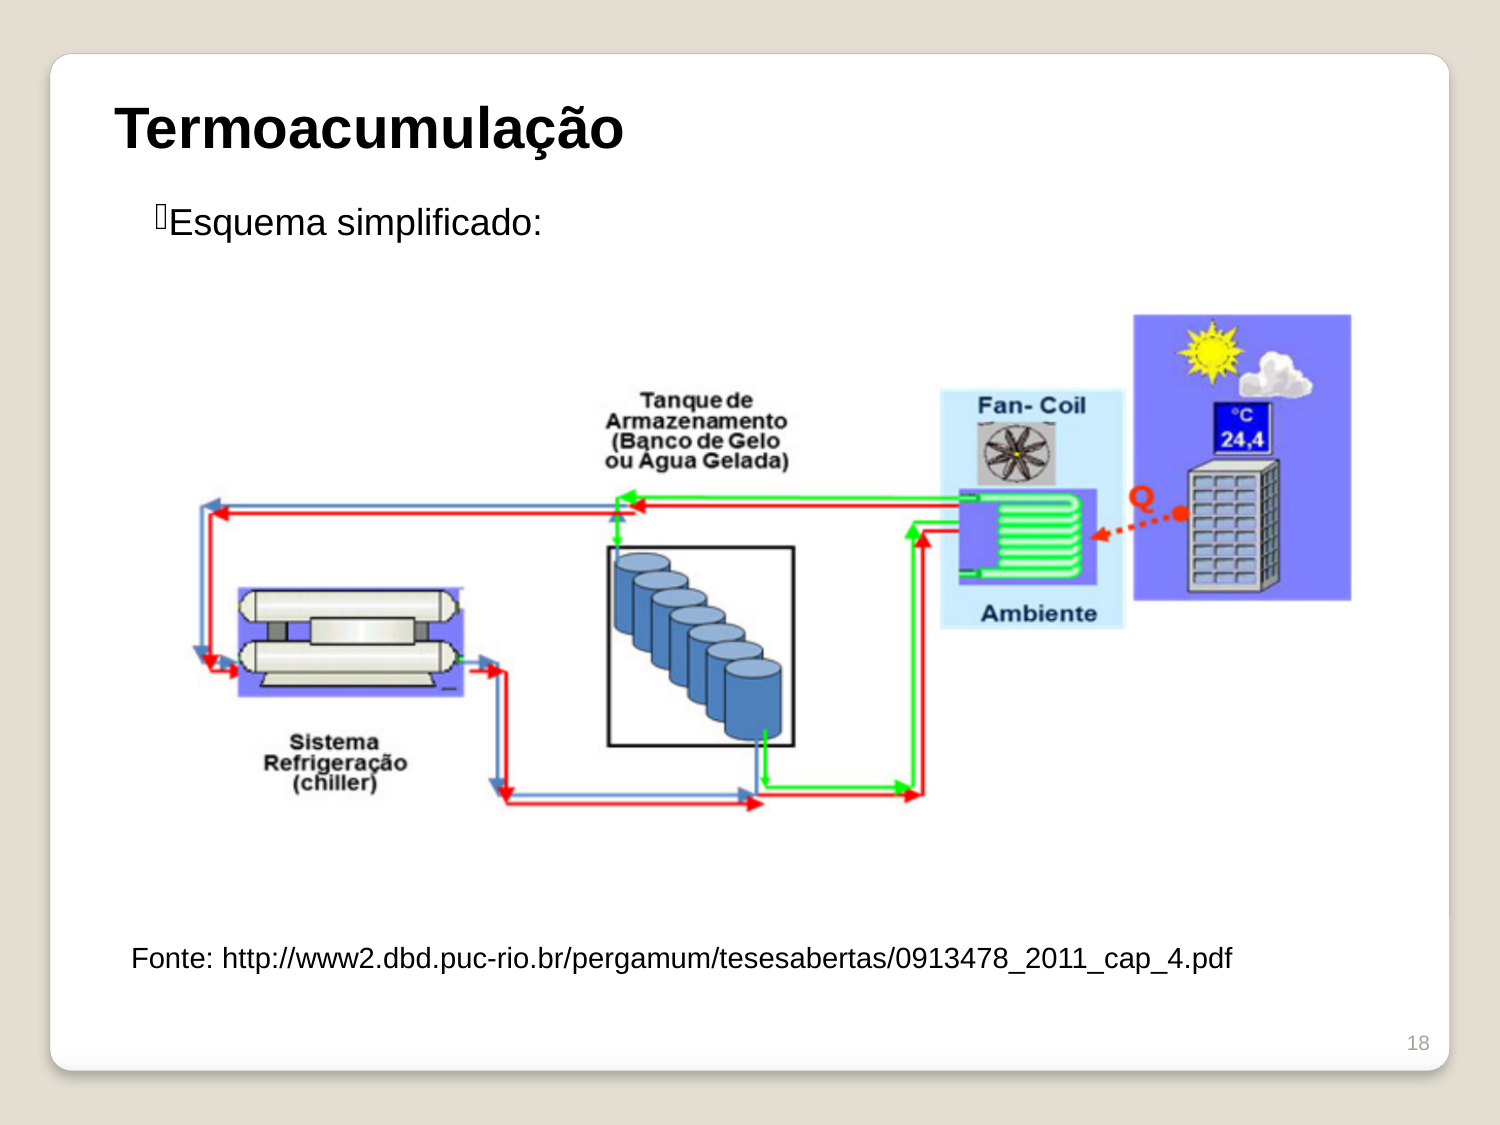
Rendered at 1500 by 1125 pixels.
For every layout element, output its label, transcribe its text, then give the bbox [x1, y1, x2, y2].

picture [122, 289, 1363, 814]
text_box Termoacumulação [99, 82, 1425, 168]
text_box Fonte: http://www2.dbd.puc-rio.br/pergamum/tesesabertas/0913478_2011_cap_4.pdf [116, 931, 1250, 982]
text_box Esquema simplificado: [59, 190, 1450, 296]
slide_number 18 [1369, 1002, 1445, 1063]
